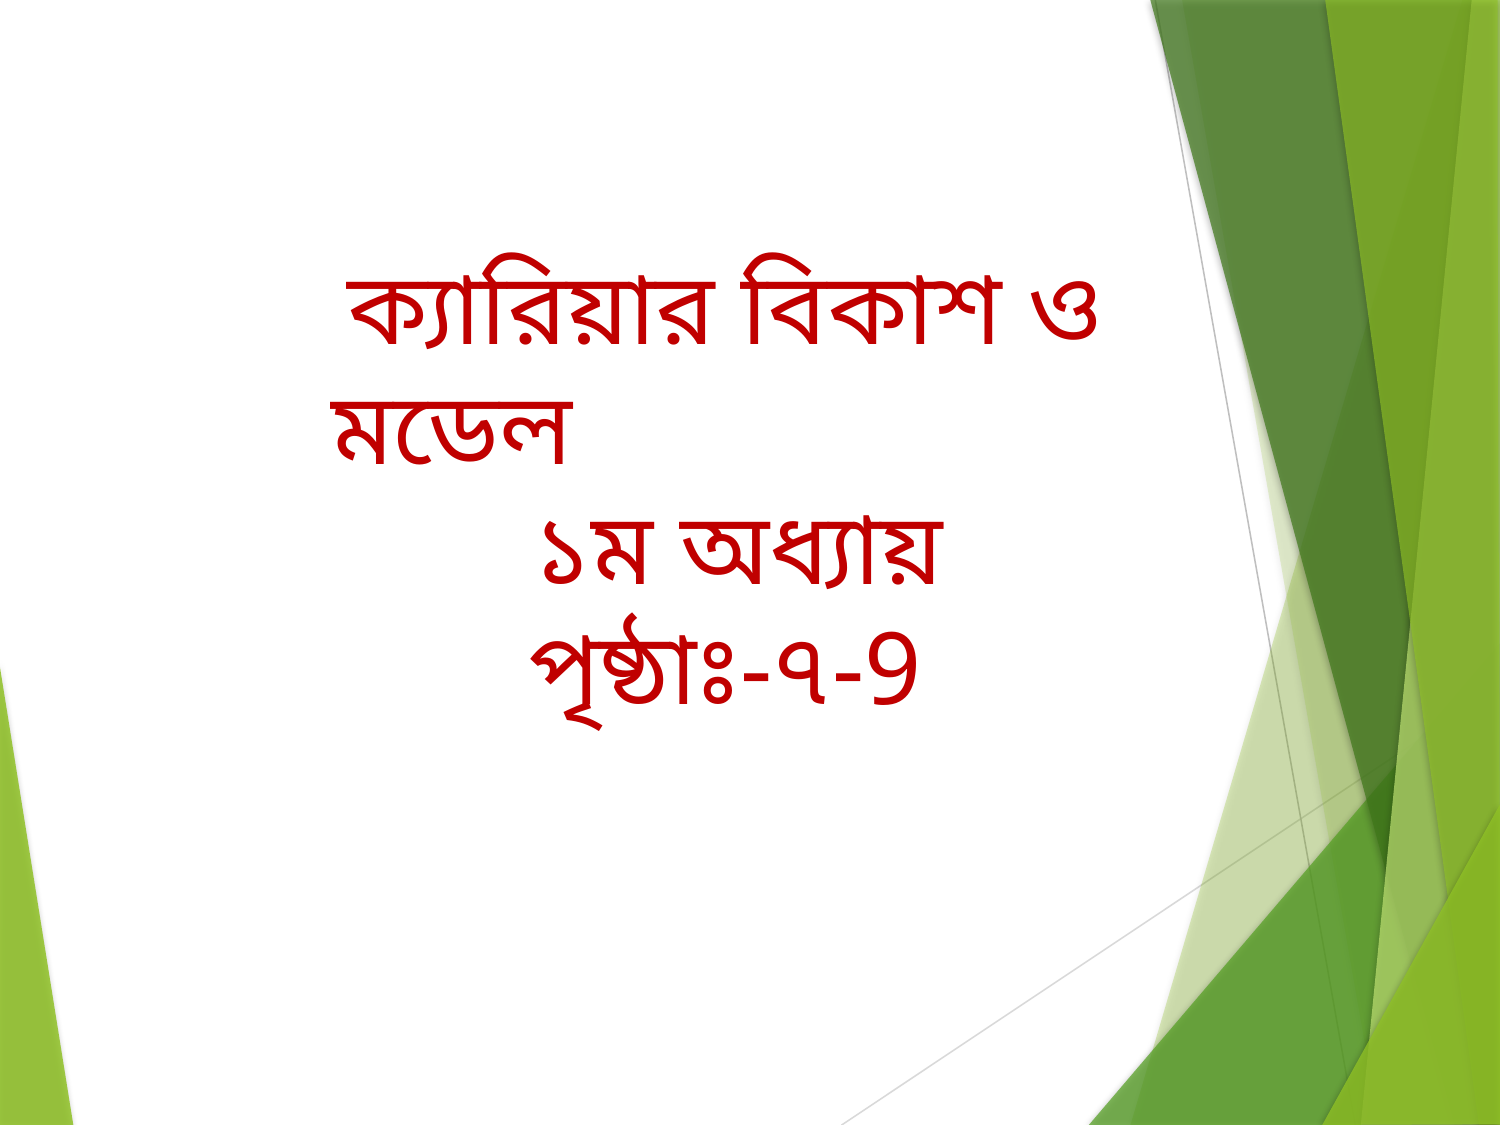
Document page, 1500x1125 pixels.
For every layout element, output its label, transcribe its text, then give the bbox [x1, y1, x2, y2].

text_box ক্যারিয়ার বিকাশ ও মডেল ১ম অধ্যায় পৃষ্ঠাঃ-৭-9 [312, 237, 1138, 732]
